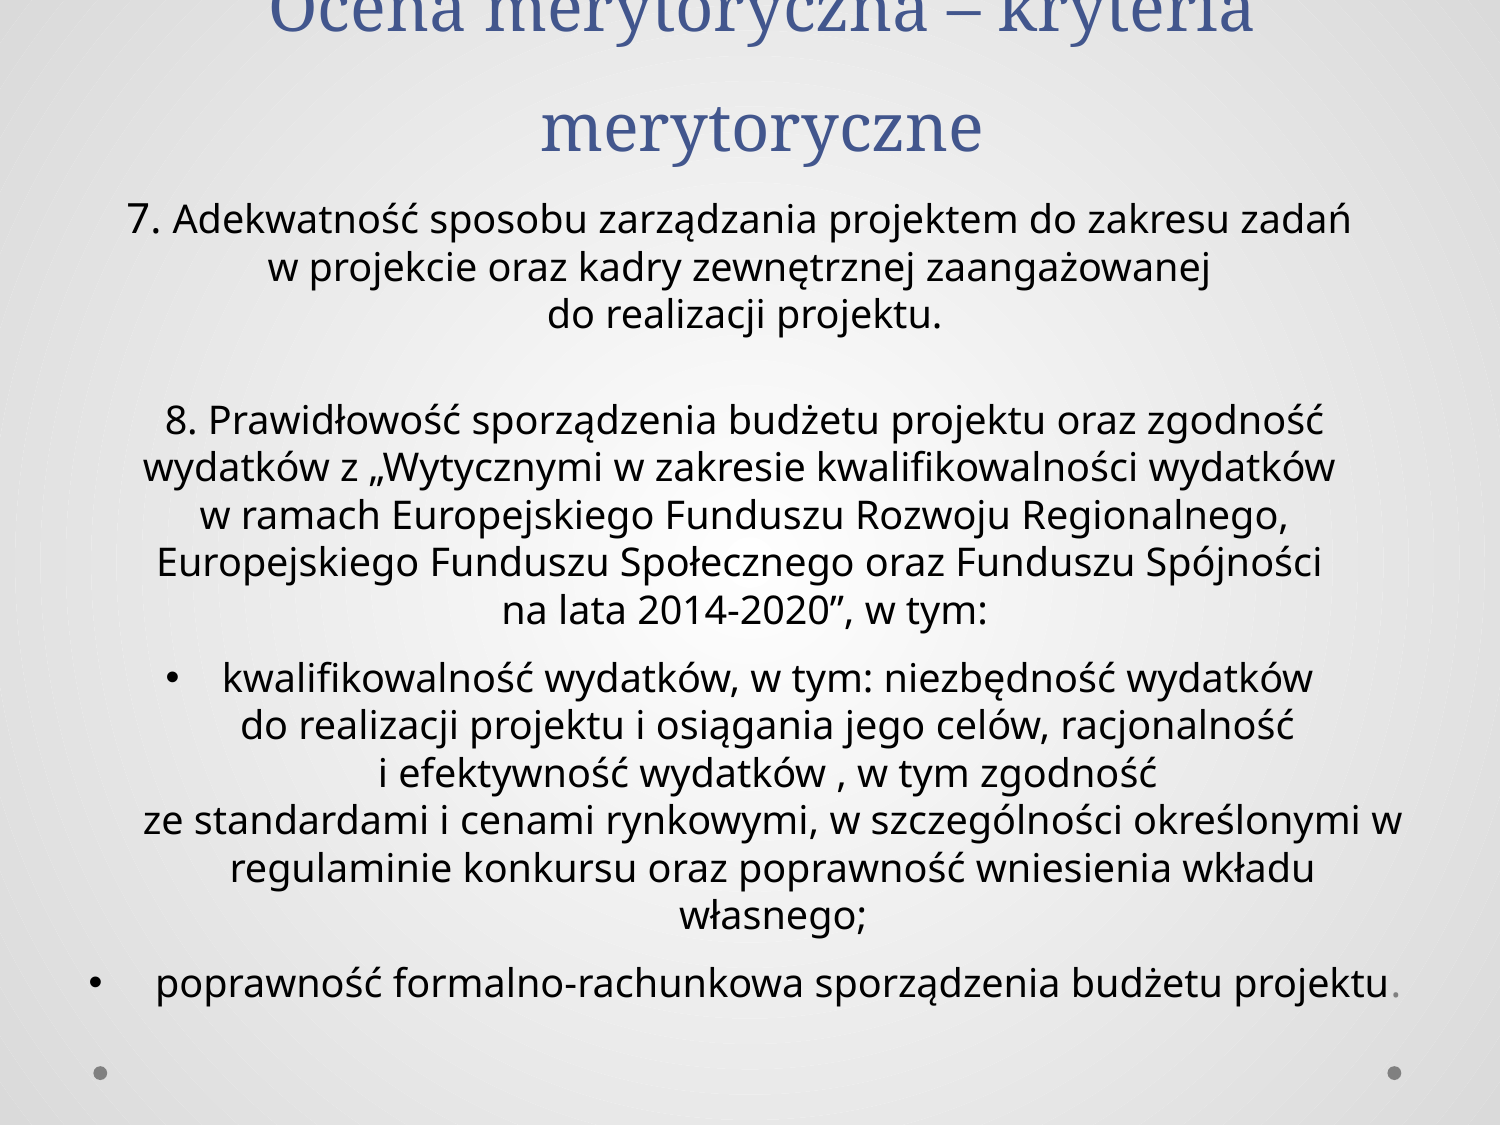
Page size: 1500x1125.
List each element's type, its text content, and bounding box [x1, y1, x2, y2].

list 7. Adekwatność sposobu zarządzania projektem do zakresu zadań w projekcie oraz kadry zewnętrznej zaangażowanej do realizacji projektu. 8. Prawidłowość sporządzenia budżetu projektu oraz zgodność wydatków z „Wytycznymi w zakresie kwalifikowalności wydatków w ramach Europejskiego Funduszu Rozwoju Regionalnego, Europejskiego Funduszu Społecznego oraz Funduszu Spójności na lata 2014-2020”, w tym: kwalifikowalność wydatków, w tym: niezbędność wydatków do realizacji projektu i osiągania jego celów, racjonalność i efektywność wydatków , w tym zgodność ze standardami i cenami rynkowymi, w szczególności określonymi w regulaminie konkursu oraz poprawność wniesienia wkładu własnego; poprawność formalno-rachunkowa sporządzenia budżetu projektu. [64, 184, 1425, 1005]
title Ocena merytoryczna – kryteria merytoryczne [100, 0, 1425, 173]
